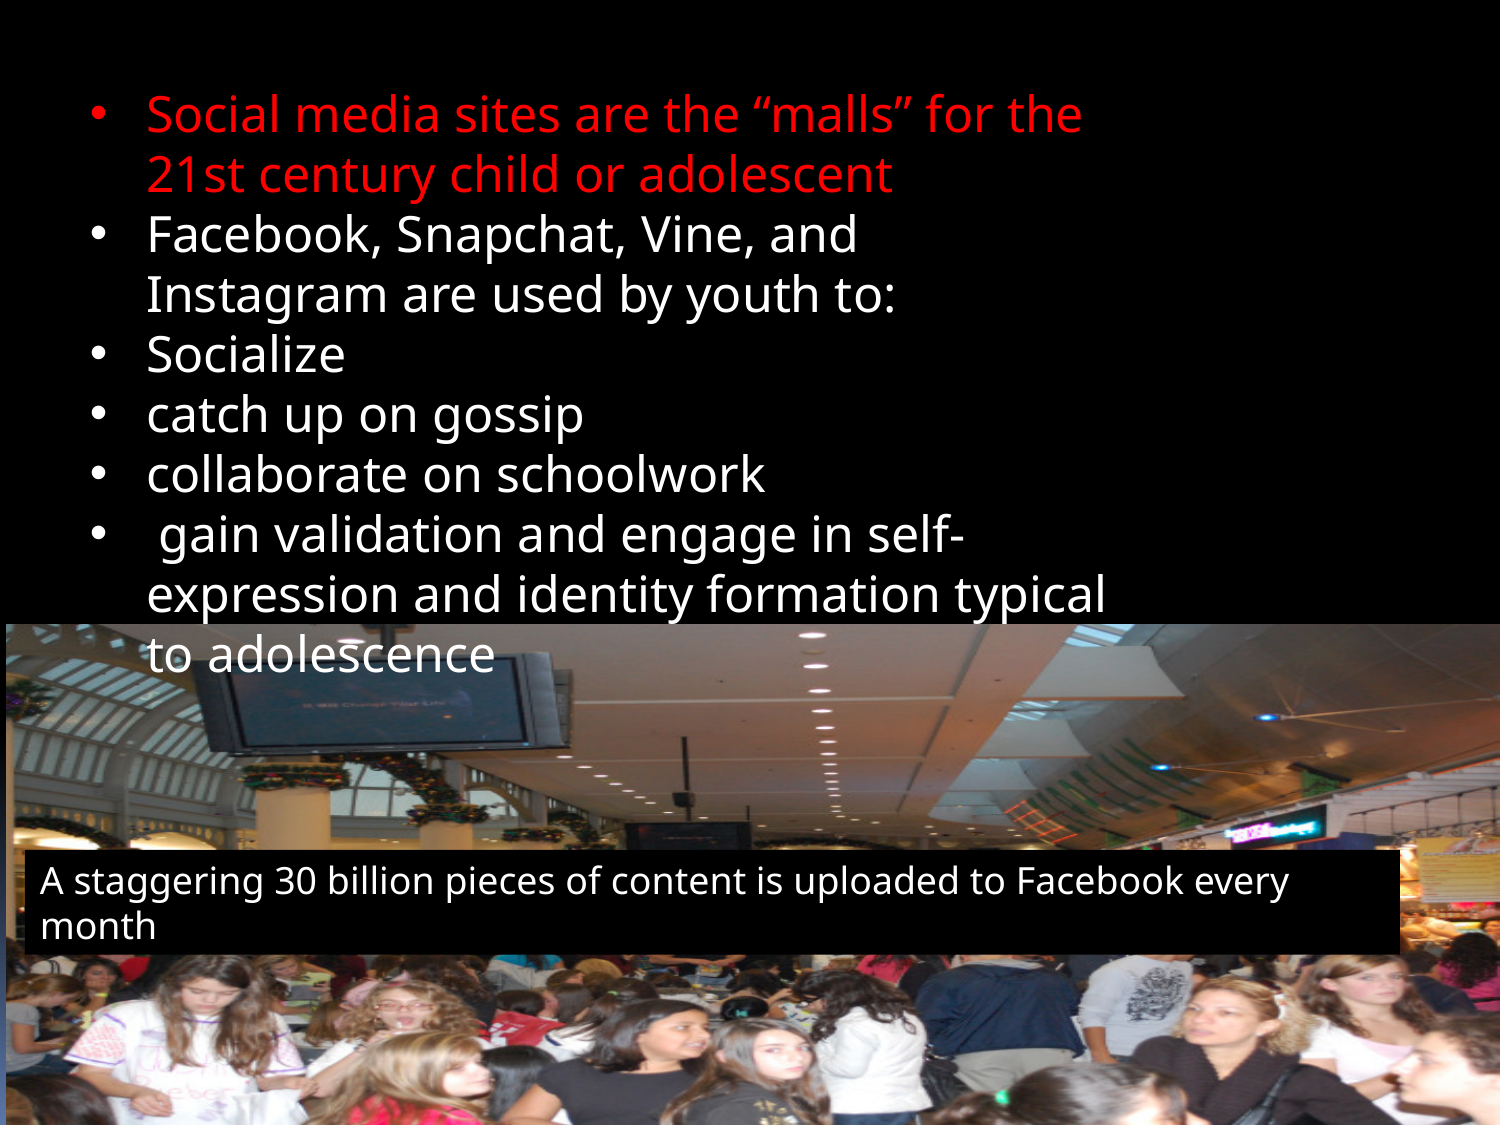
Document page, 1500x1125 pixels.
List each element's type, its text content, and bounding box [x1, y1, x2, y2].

picture [6, 624, 1500, 1125]
text_box Social media sites are the “malls” for the 21st century child or adolescent Facebook, Snapchat, Vine, and Instagram are used by youth to: Socialize catch up on gossip collaborate on schoolwork gain validation and engage in self-expression and identity formation typical to adolescence [74, 74, 1125, 615]
